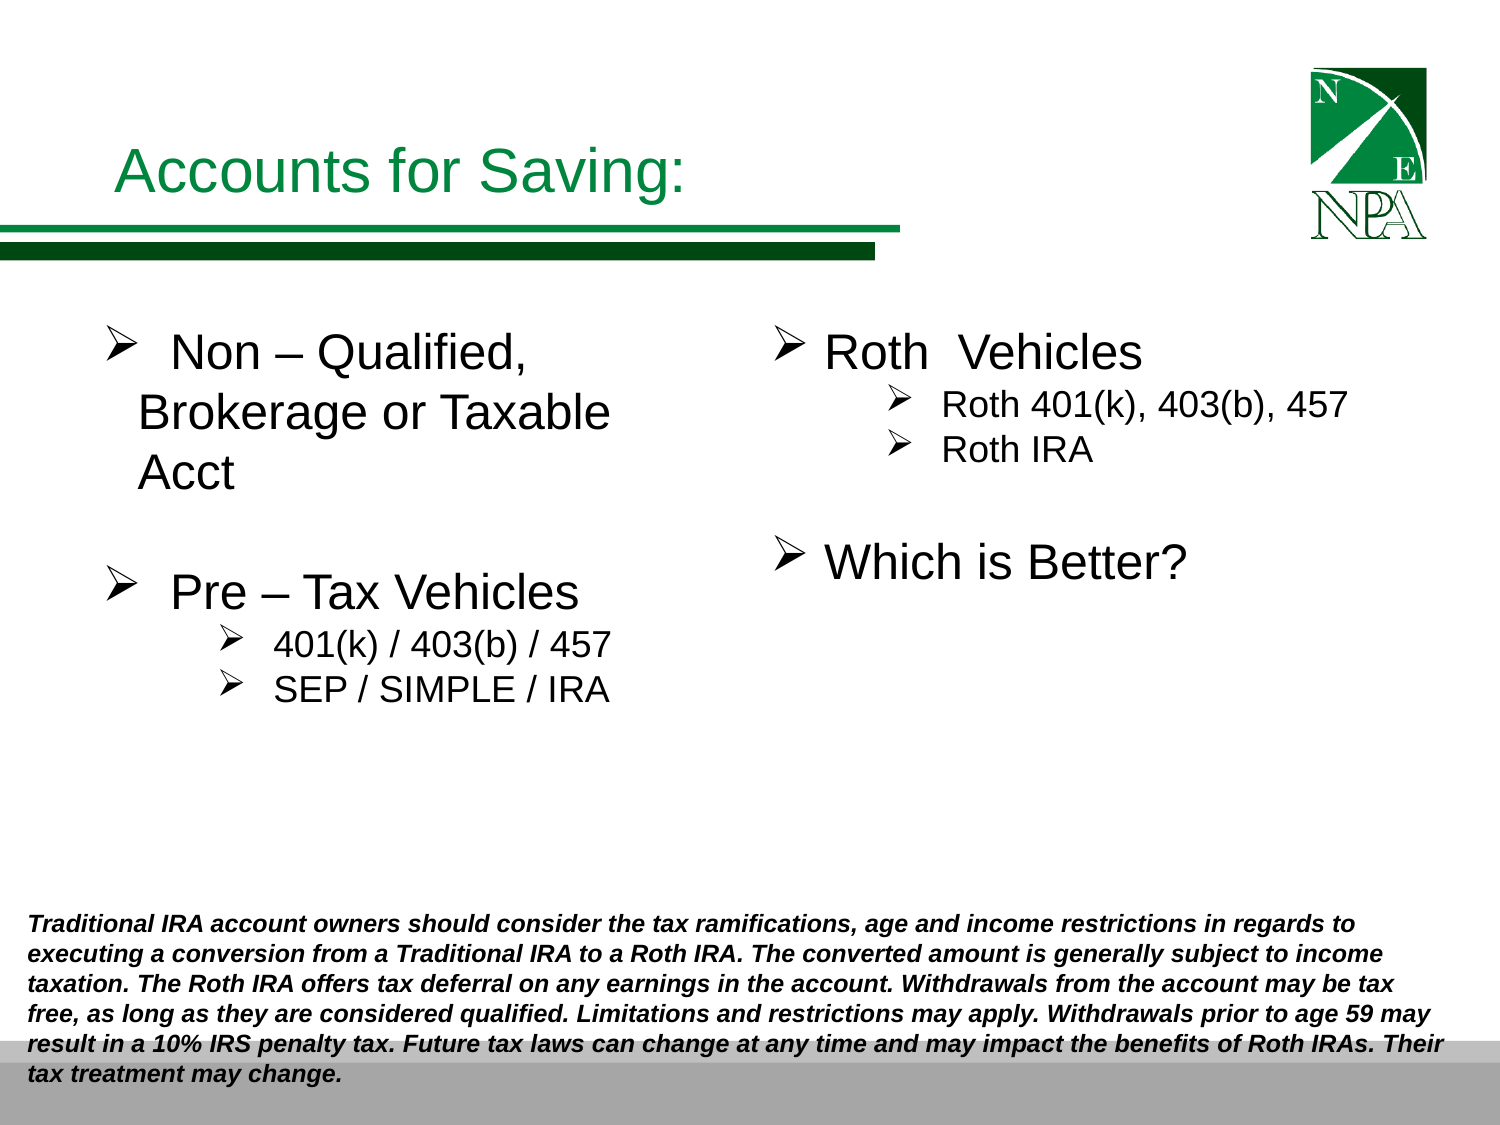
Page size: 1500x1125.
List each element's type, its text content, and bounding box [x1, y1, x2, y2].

text_box Non – Qualified, Brokerage or Taxable Acct Pre – Tax Vehicles 401(k) / 403(b) / 457 SEP / SIMPLE / IRA [87, 312, 713, 808]
picture [1310, 63, 1431, 242]
text_box Roth Vehicles Roth 401(k), 403(b), 457 Roth IRA Which is Better? [755, 312, 1500, 718]
title Accounts for Saving: [99, 59, 1310, 276]
text_box Traditional IRA account owners should consider the tax ramifications, age and income restrictions in regards to executing a conversion from a Traditional IRA to a Roth IRA. The converted amount is generally subject to income taxation. The Roth IRA offers tax deferral on any earnings in the account. Withdrawals from the account may be tax free, as long as they are considered qualified. Limitations and restrictions may apply. Withdrawals prior to age 59 may result in a 10% IRS penalty tax. Future tax laws can change at any time and may impact the benefits of Roth IRAs. Their tax treatment may change. [12, 899, 1463, 1095]
